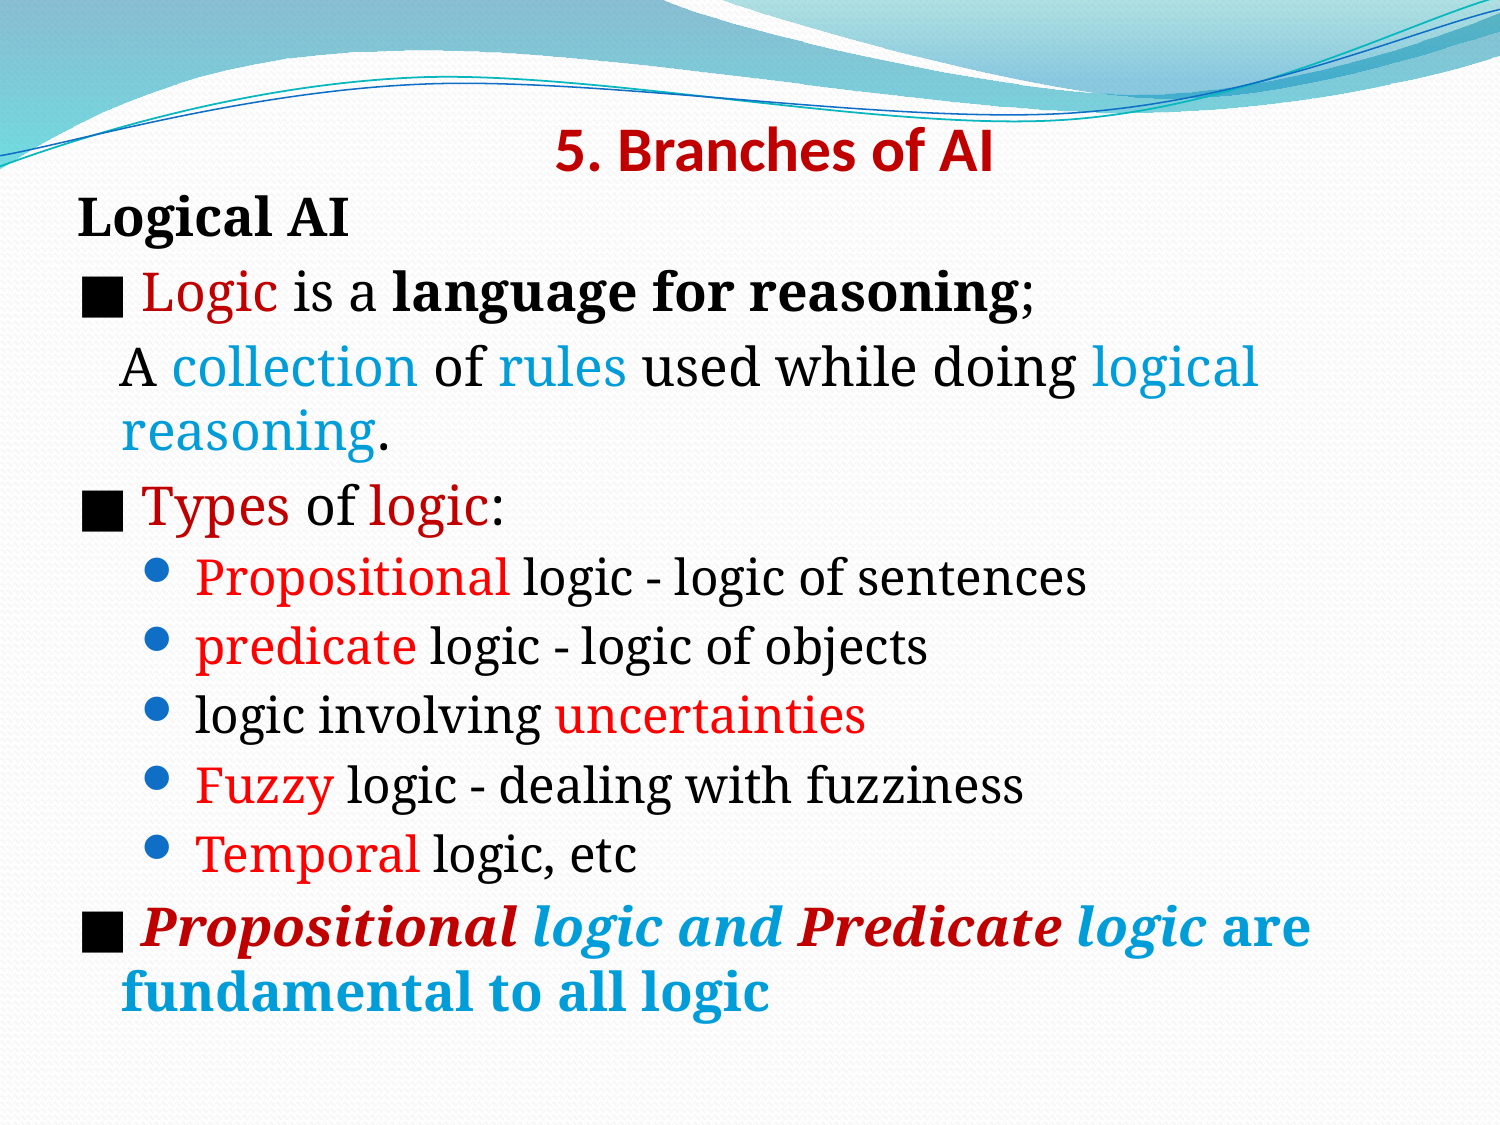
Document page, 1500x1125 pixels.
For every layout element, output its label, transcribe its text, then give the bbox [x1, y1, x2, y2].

list Logical AI ■ Logic is a language for reasoning; A collection of rules used while doing logical reasoning. ■ Types of logic: Propositional logic - logic of sentences predicate logic - logic of objects logic involving uncertainties Fuzzy logic - dealing with fuzziness Temporal logic, etc ■ Propositional logic and Predicate logic are fundamental to all logic [62, 174, 1438, 1038]
title 5. Branches of AI [99, 99, 1450, 185]
